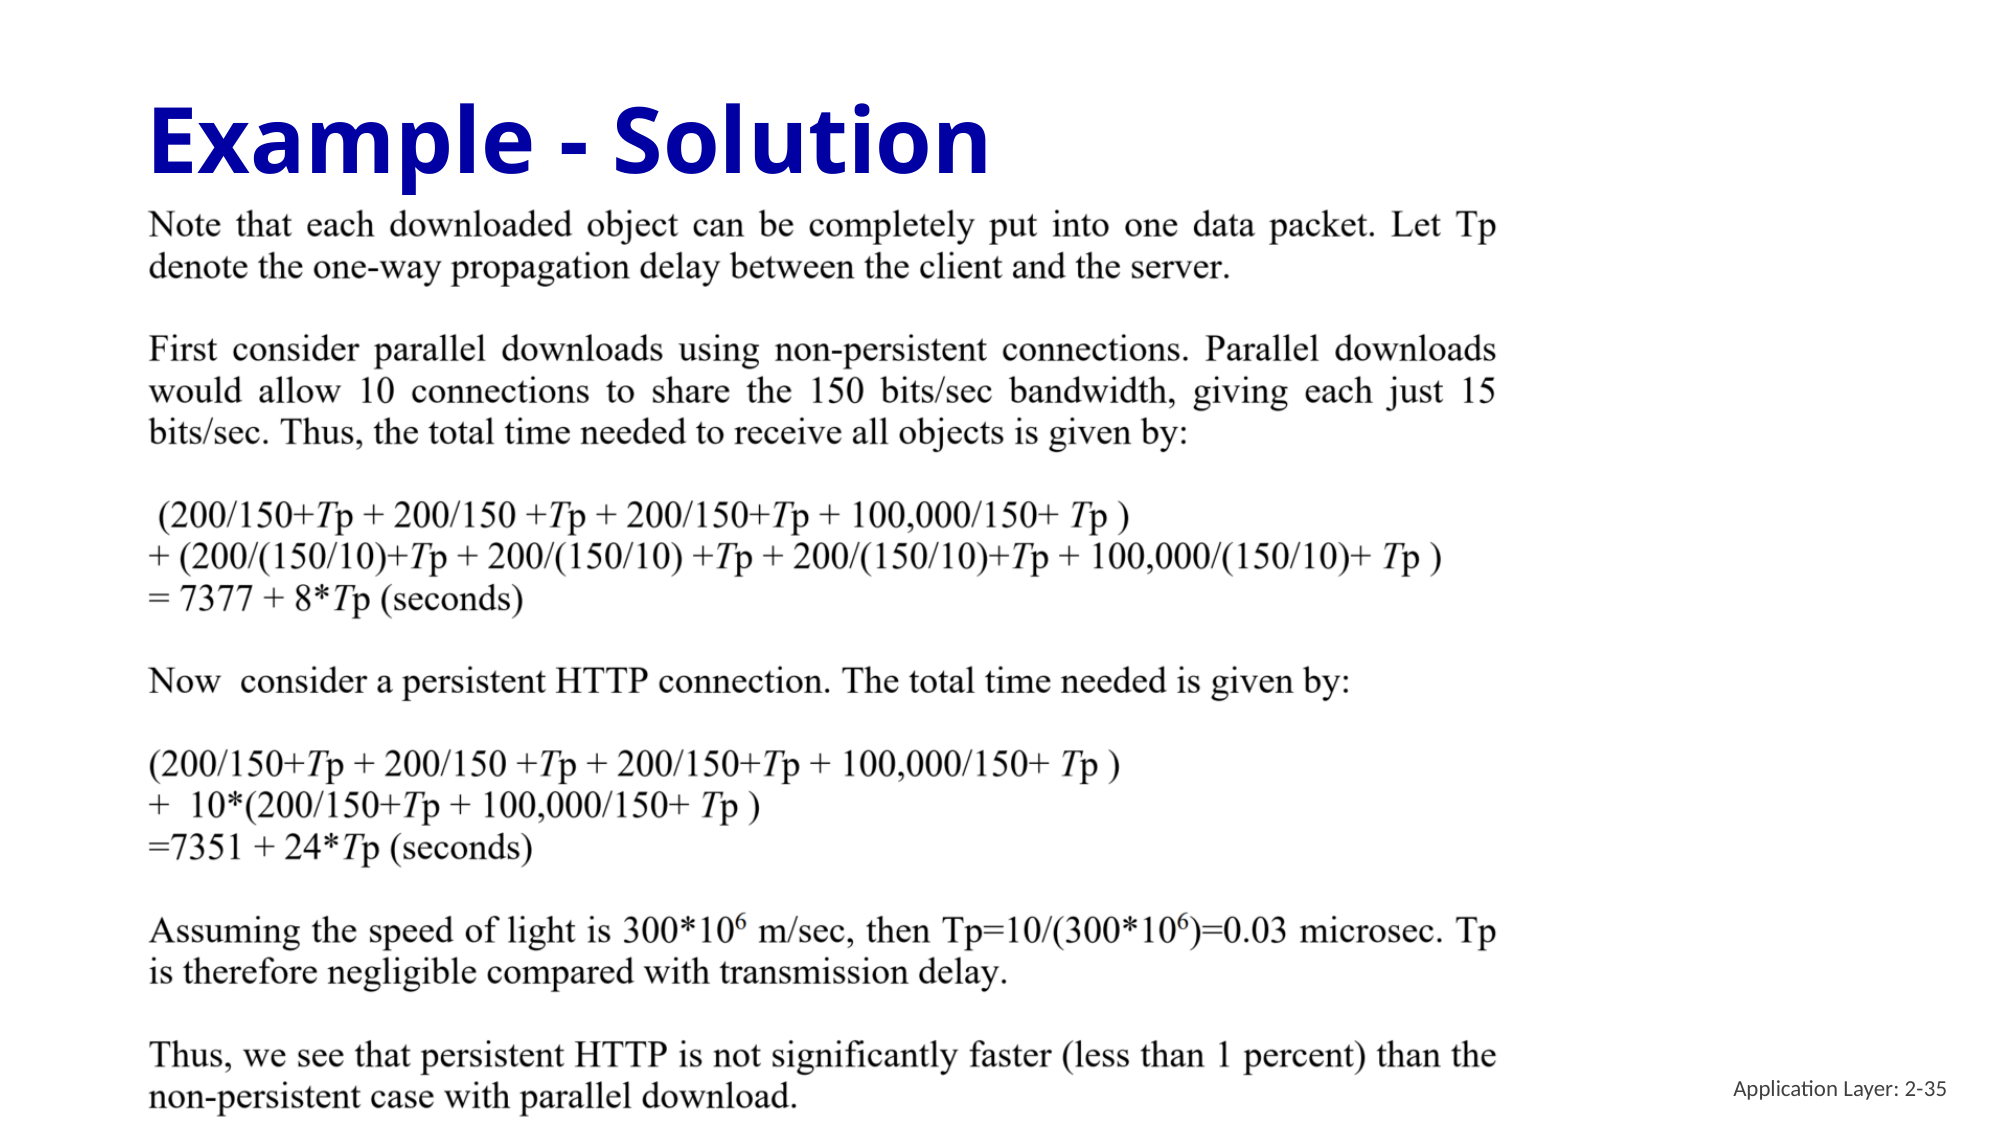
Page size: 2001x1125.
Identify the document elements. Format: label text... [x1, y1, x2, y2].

picture [143, 201, 1513, 1124]
title Example - Solution [131, 70, 1856, 218]
slide_number Application Layer: 2-35 [1513, 1056, 1963, 1117]
